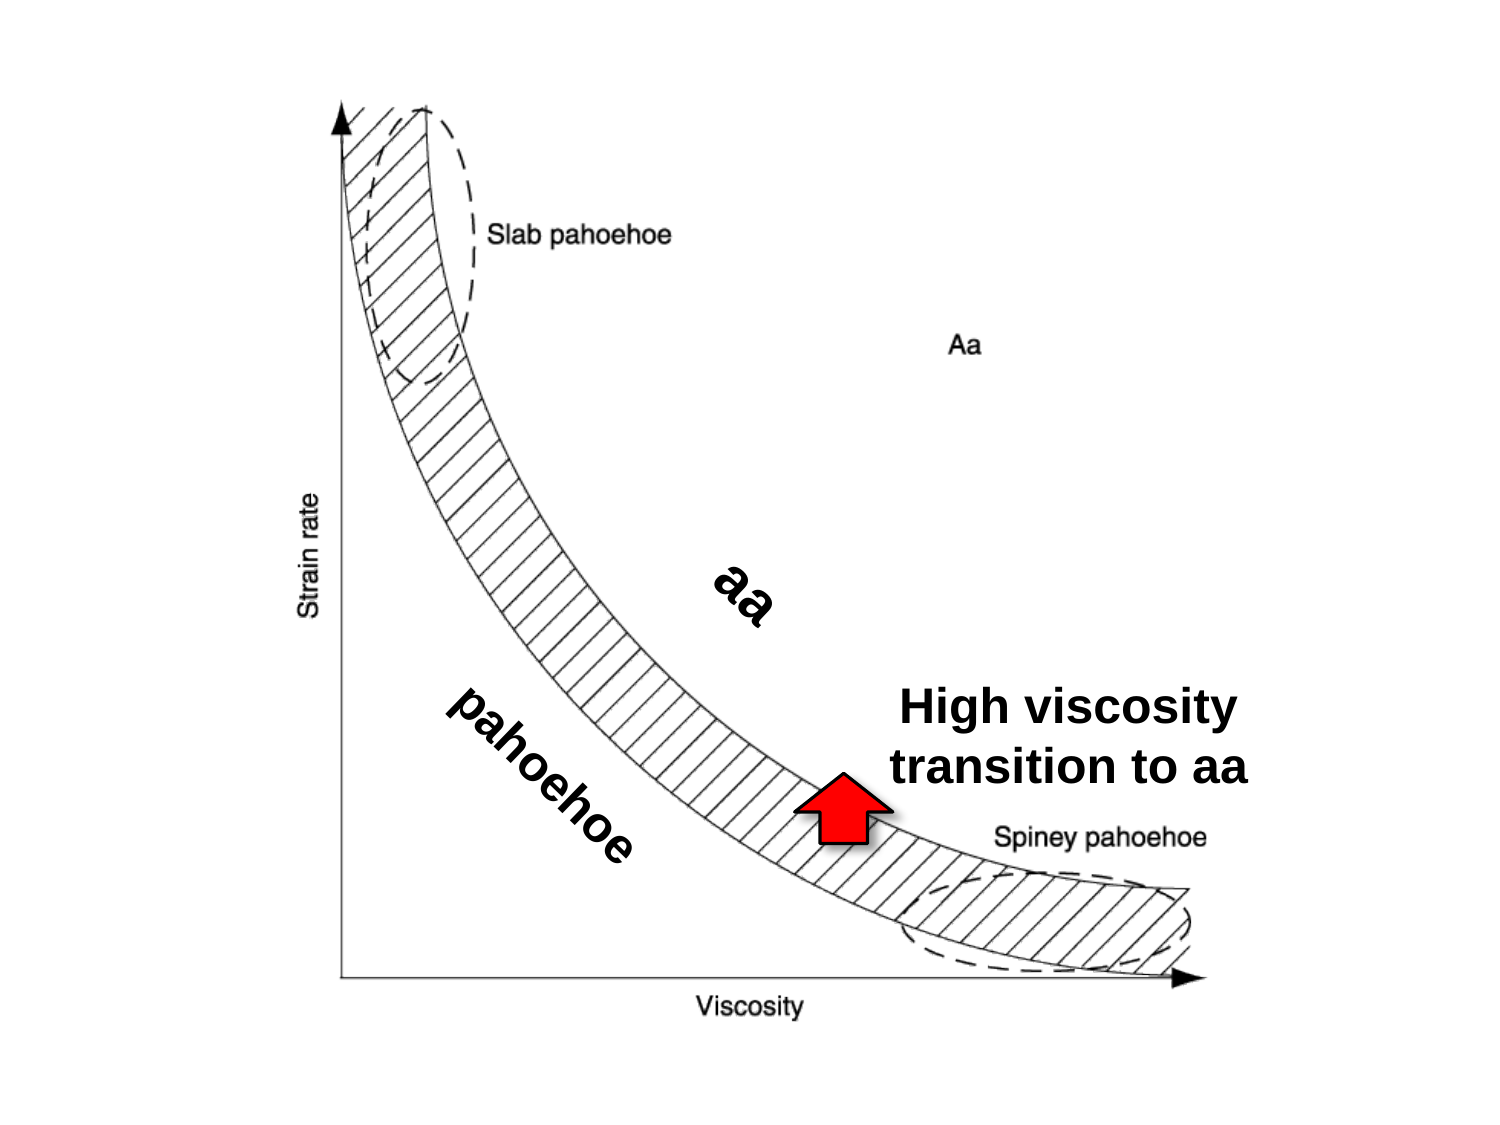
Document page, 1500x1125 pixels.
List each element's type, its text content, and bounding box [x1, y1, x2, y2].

picture [284, 95, 1216, 1030]
text_box High viscosity transition to aa [1221, 666, 1278, 801]
